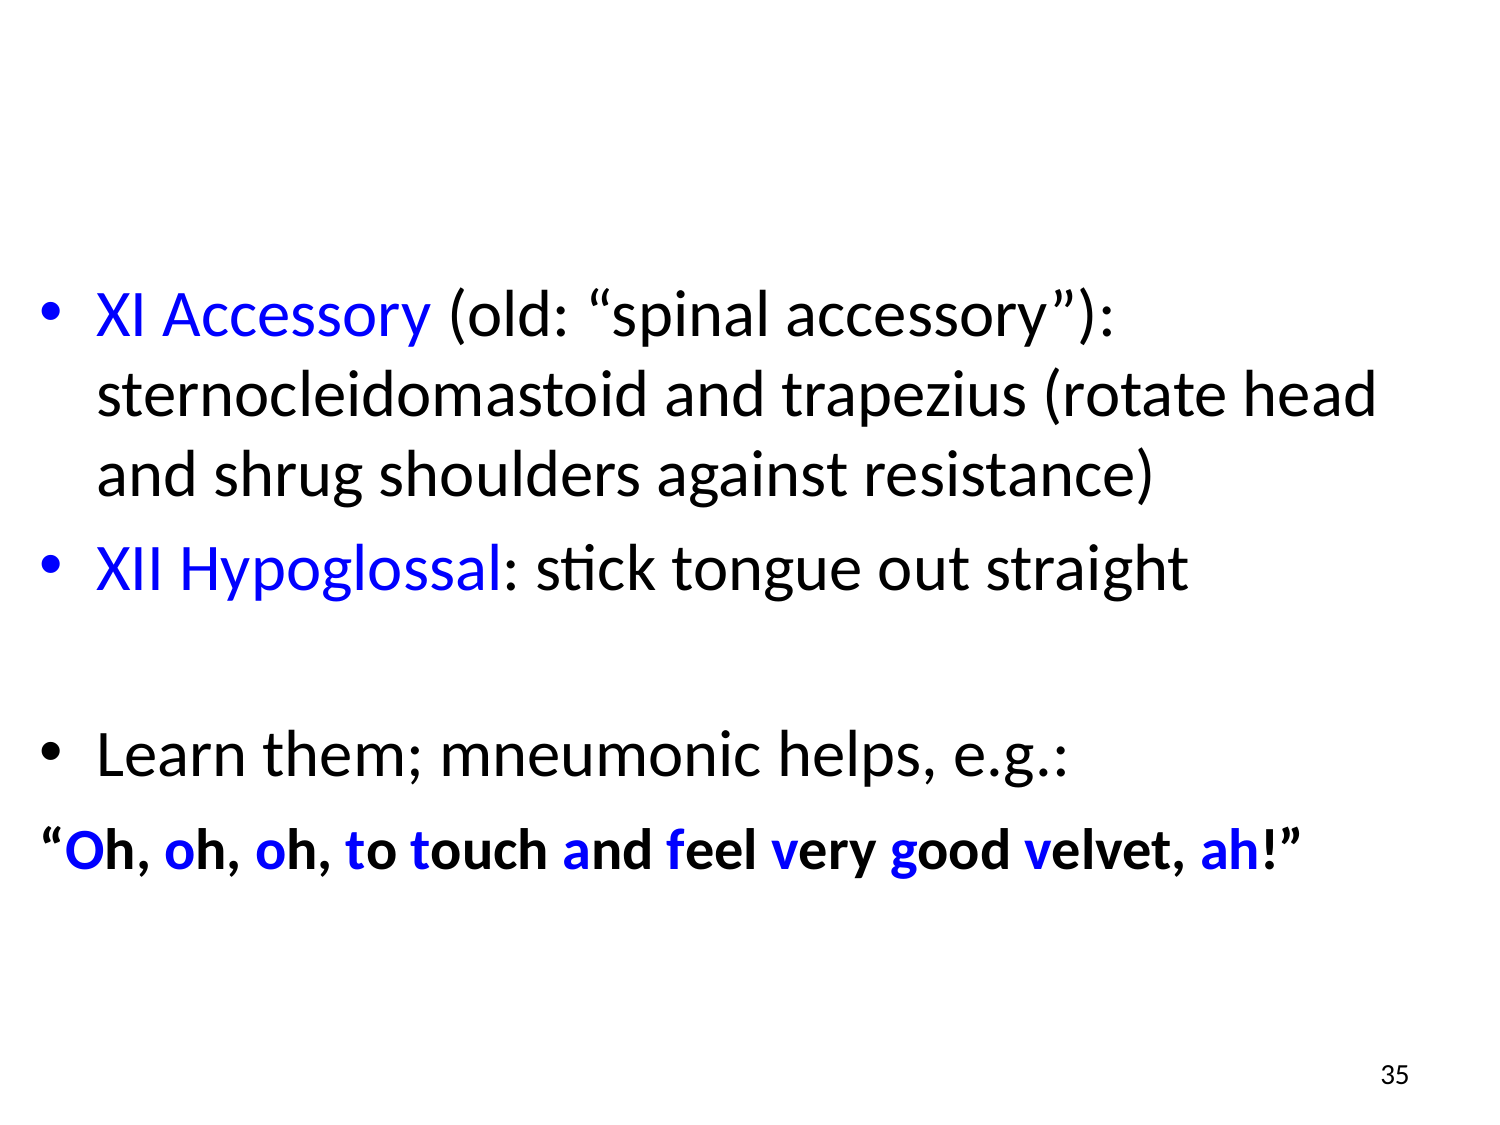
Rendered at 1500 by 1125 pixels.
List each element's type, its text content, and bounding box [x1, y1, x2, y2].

list XI Accessory (old: “spinal accessory”): sternocleidomastoid and trapezius (rotate head and shrug shoulders against resistance) XII Hypoglossal: stick tongue out straight Learn them; mneumonic helps, e.g.: “Oh, oh, oh, to touch and feel very good velvet, ah!” [24, 262, 1500, 1006]
slide_number 35 [1074, 1042, 1425, 1103]
